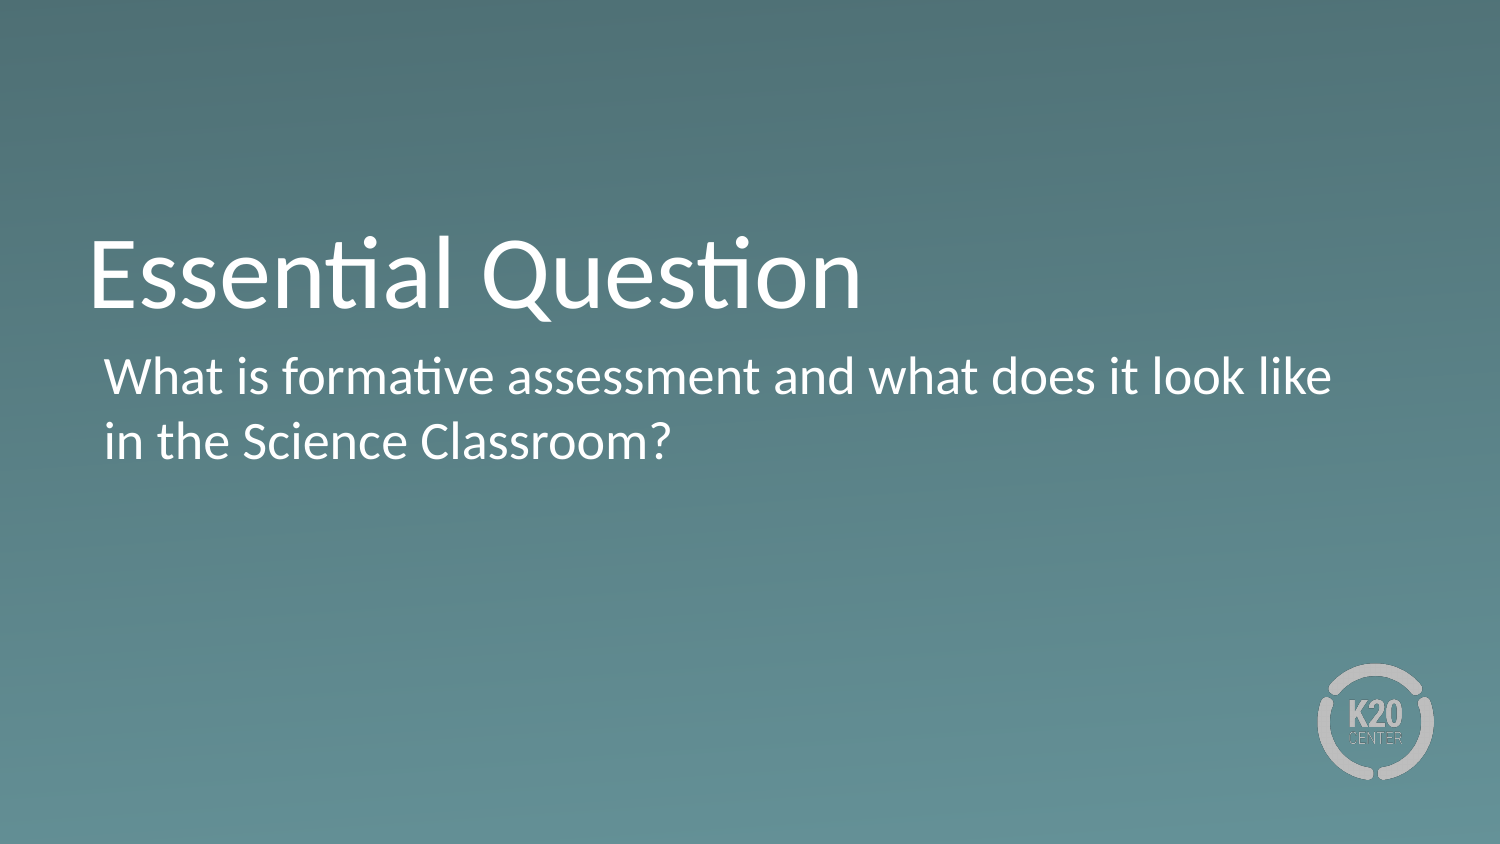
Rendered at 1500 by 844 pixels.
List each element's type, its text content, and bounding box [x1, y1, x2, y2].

title Essential Question [86, 161, 1362, 330]
list What is formative assessment and what does it look like in the Science Classroom? [86, 332, 1362, 519]
picture [1300, 646, 1451, 797]
